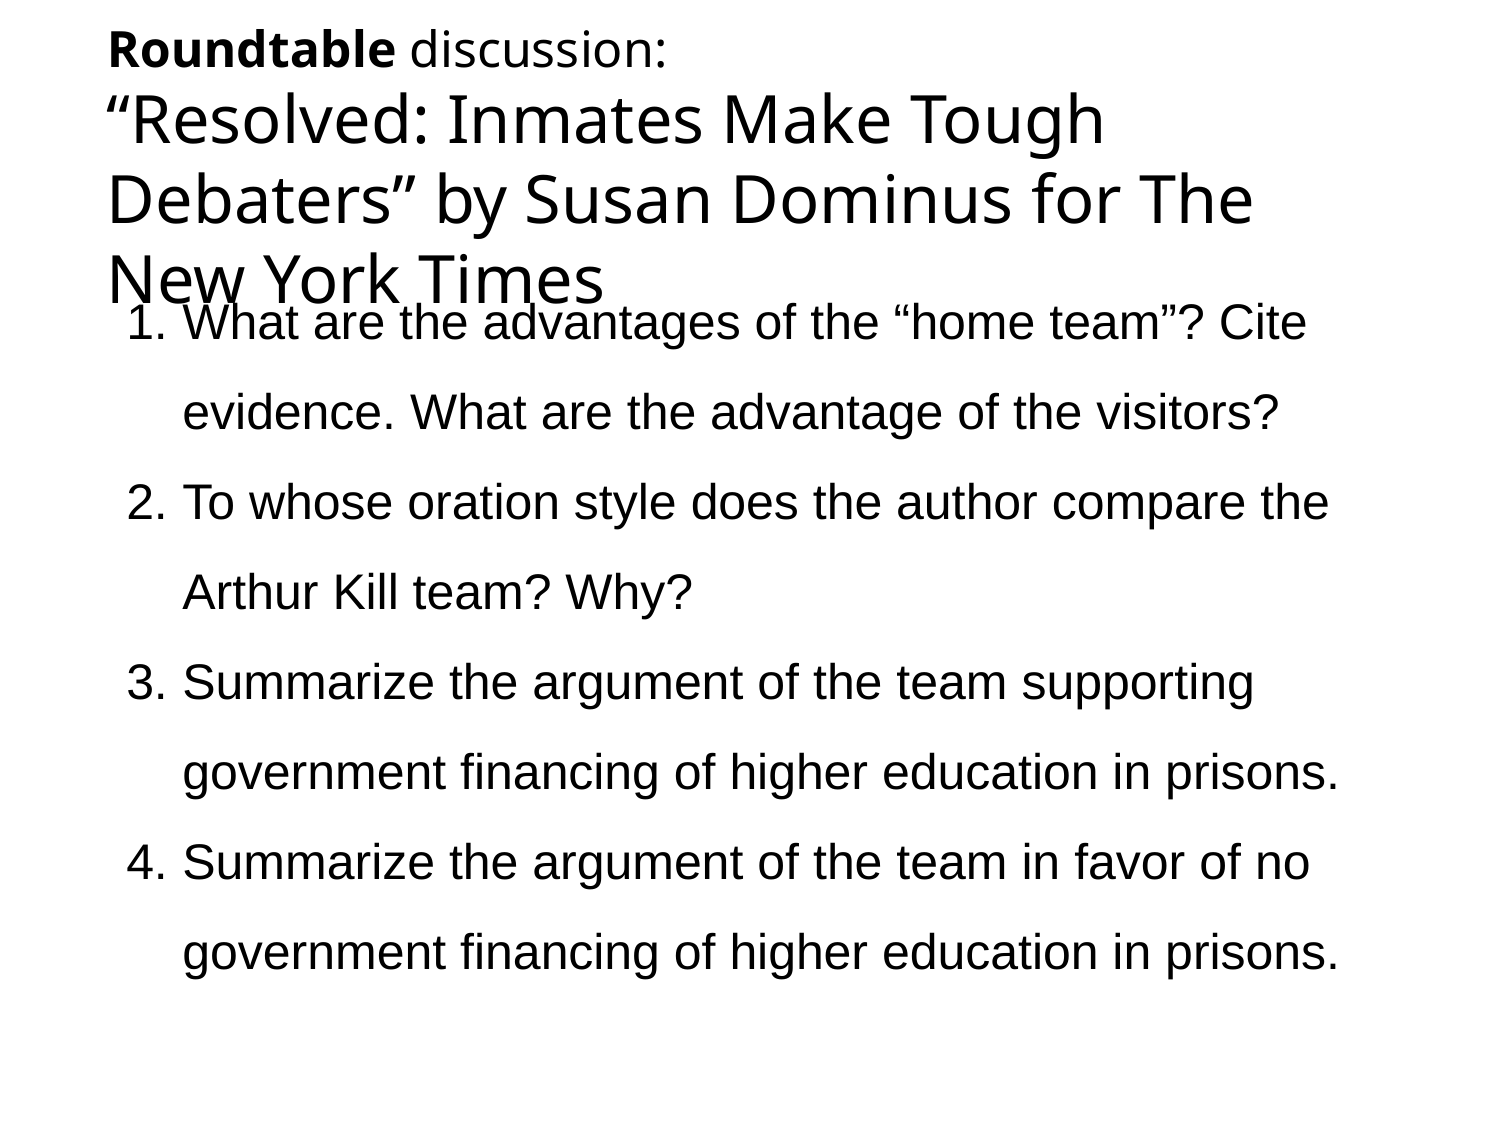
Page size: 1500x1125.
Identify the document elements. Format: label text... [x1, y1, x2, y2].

text_box Roundtable discussion: “Resolved: Inmates Make Tough Debaters” by Susan Dominus for The New York Times [92, 9, 1410, 325]
text_box What are the advantages of the “home team”? Cite evidence. What are the advantage of the visitors? To whose oration style does the author compare the Arthur Kill team? Why? Summarize the argument of the team supporting government financing of higher education in prisons. Summarize the argument of the team in favor of no government financing of higher education in prisons. [111, 325, 1362, 1125]
